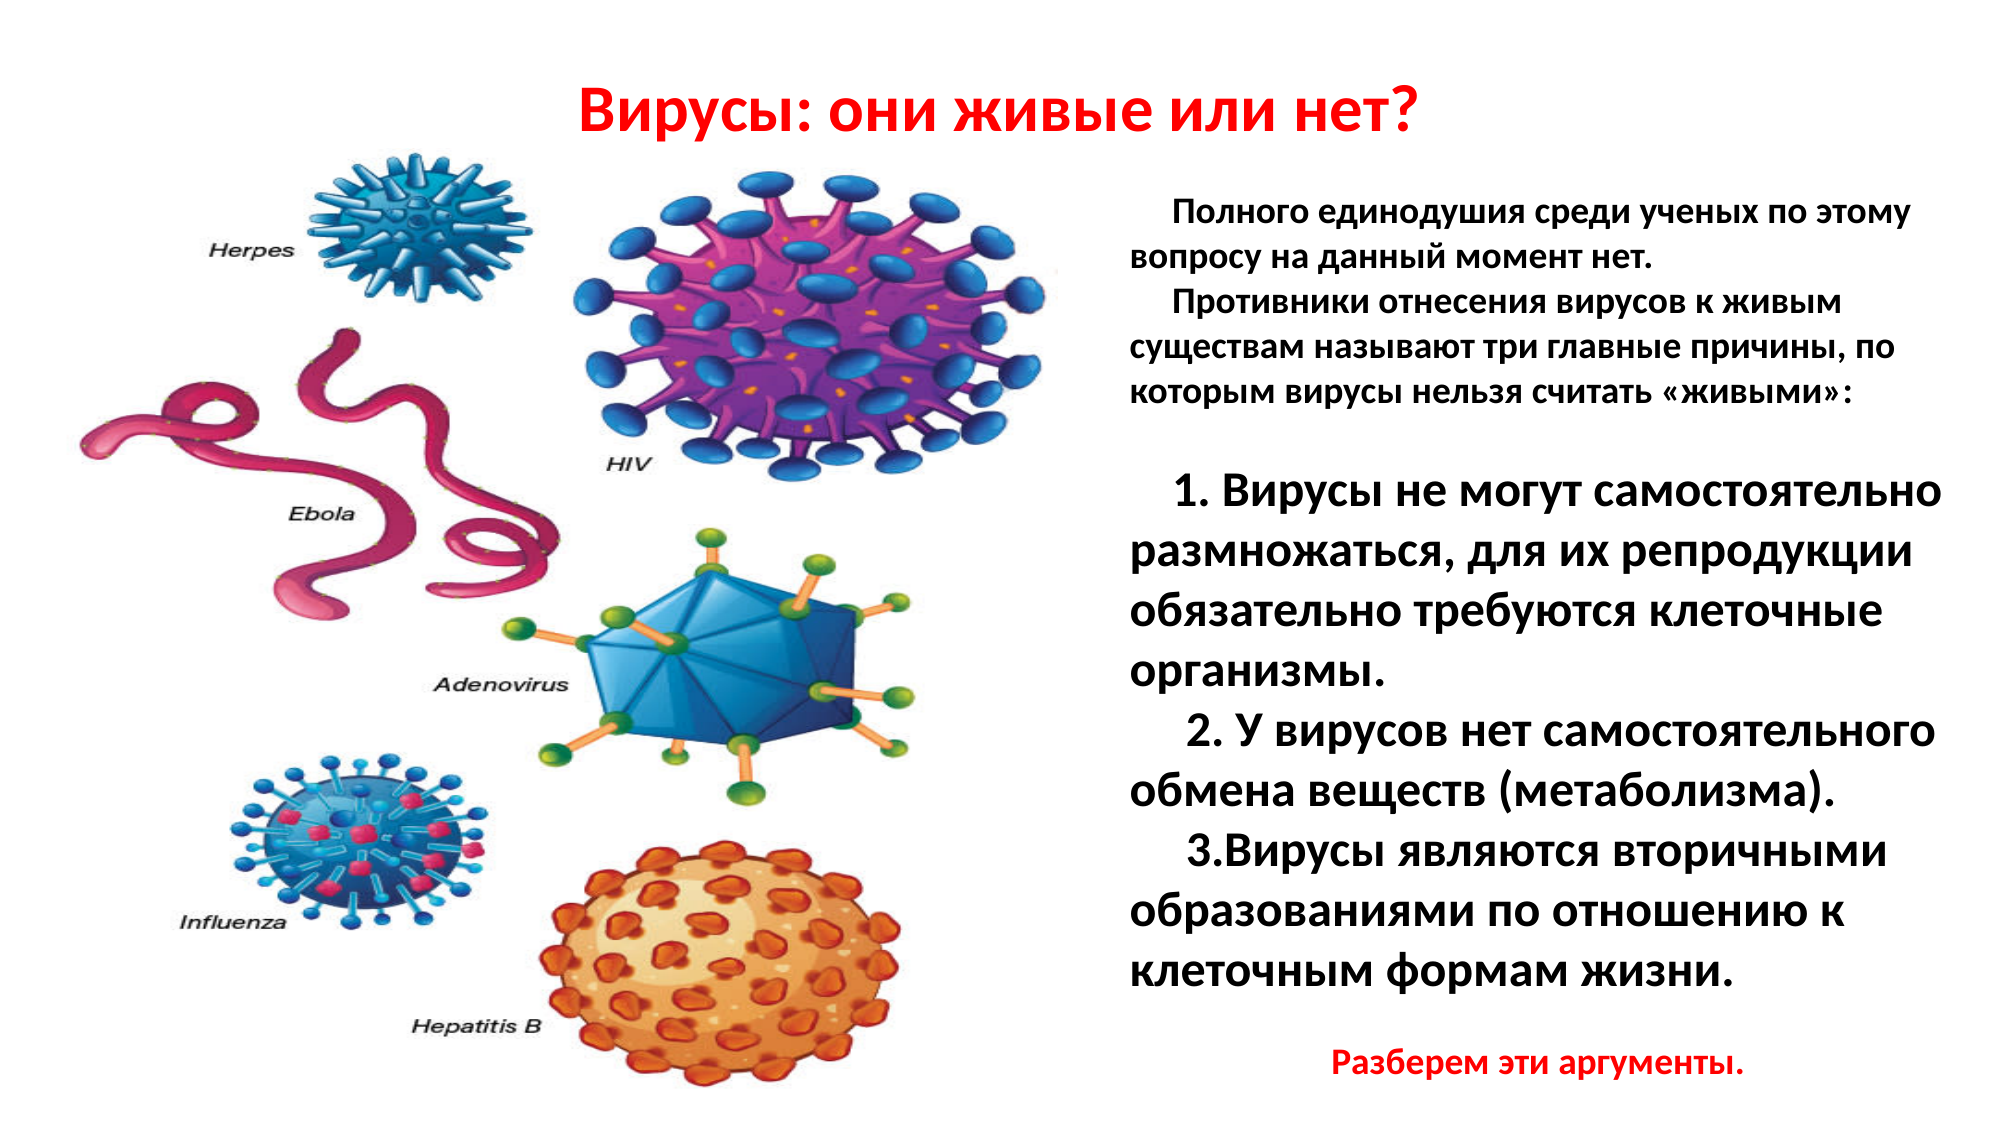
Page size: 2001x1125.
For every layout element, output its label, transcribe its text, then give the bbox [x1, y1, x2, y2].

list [23, 148, 1058, 1101]
text_box Разберем эти аргументы. [1114, 1029, 1962, 1090]
title Вирусы: они живые или нет? [137, 23, 1863, 197]
text_box Полного единодушия среди ученых по этому вопросу на данный момент нет. Противники отнесения вирусов к живым существам называют три главные причины, по которым вирусы нельзя считать «живыми»: 1. Вирусы не могут самостоятельно размножаться, для их репродукции обязательно требуются клеточные организмы. 2. У вирусов нет самостоятельного обмена веществ (метаболизма). 3.Вирусы являются вторичными образованиями по отношению к клеточным формам жизни. [1114, 178, 1962, 1004]
